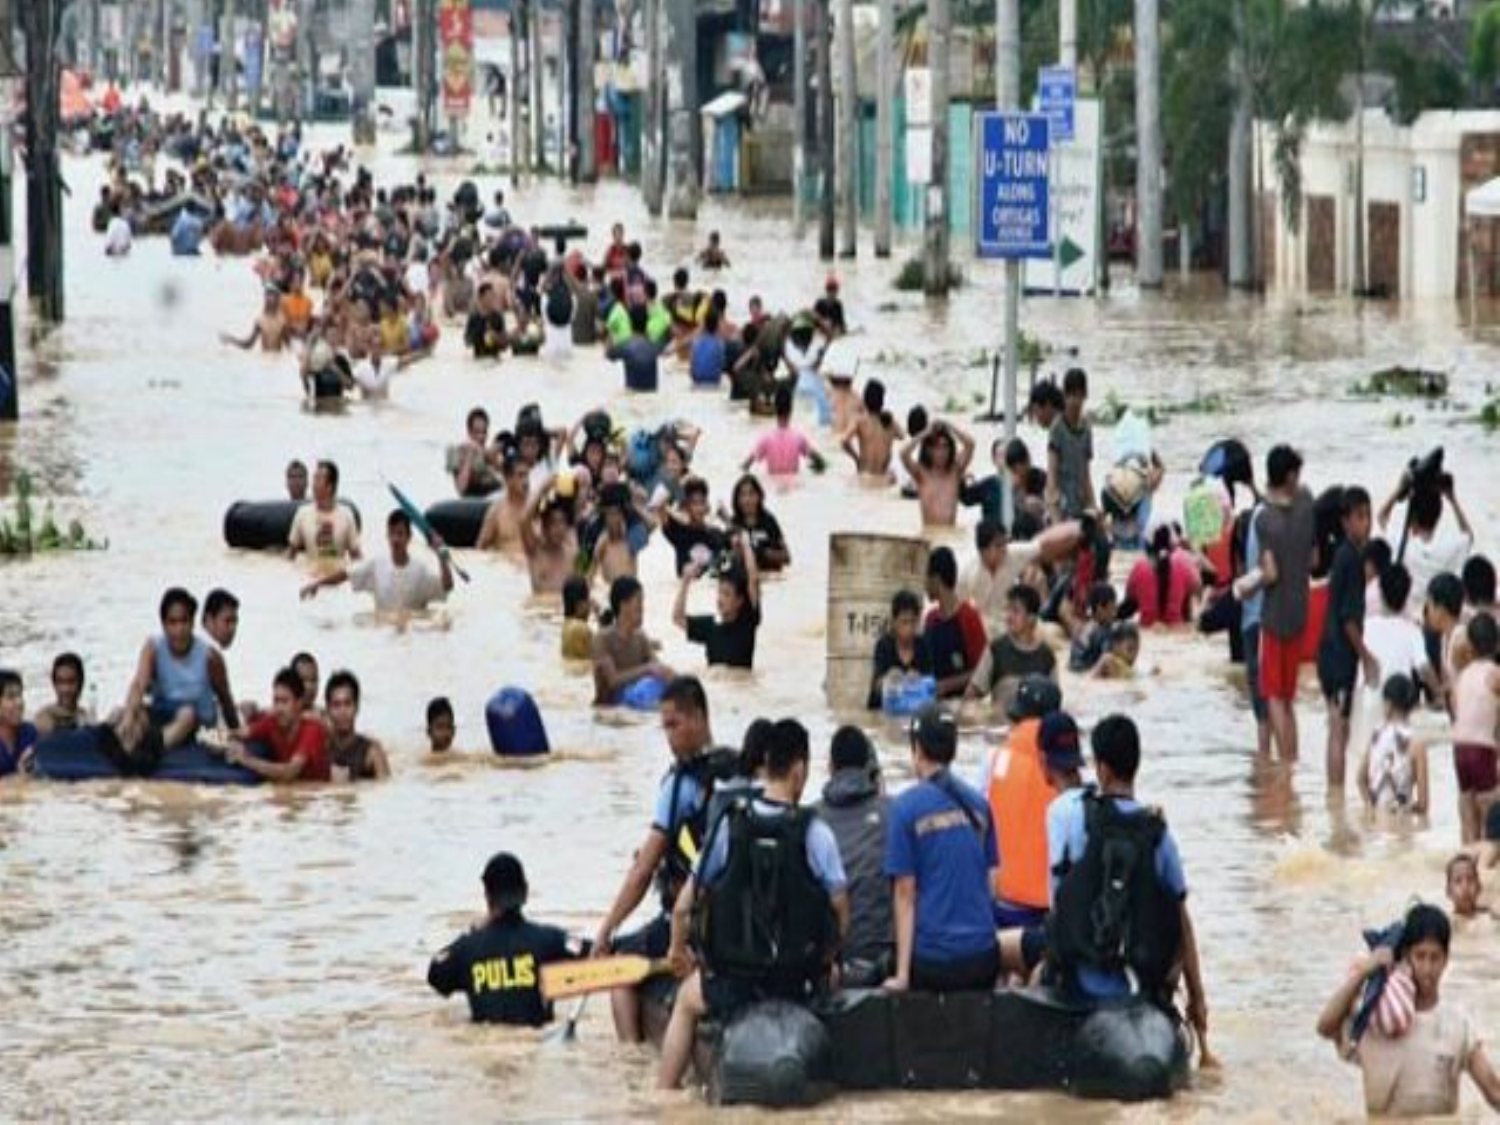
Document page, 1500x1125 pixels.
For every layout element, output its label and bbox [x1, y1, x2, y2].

list [0, 0, 1500, 1125]
